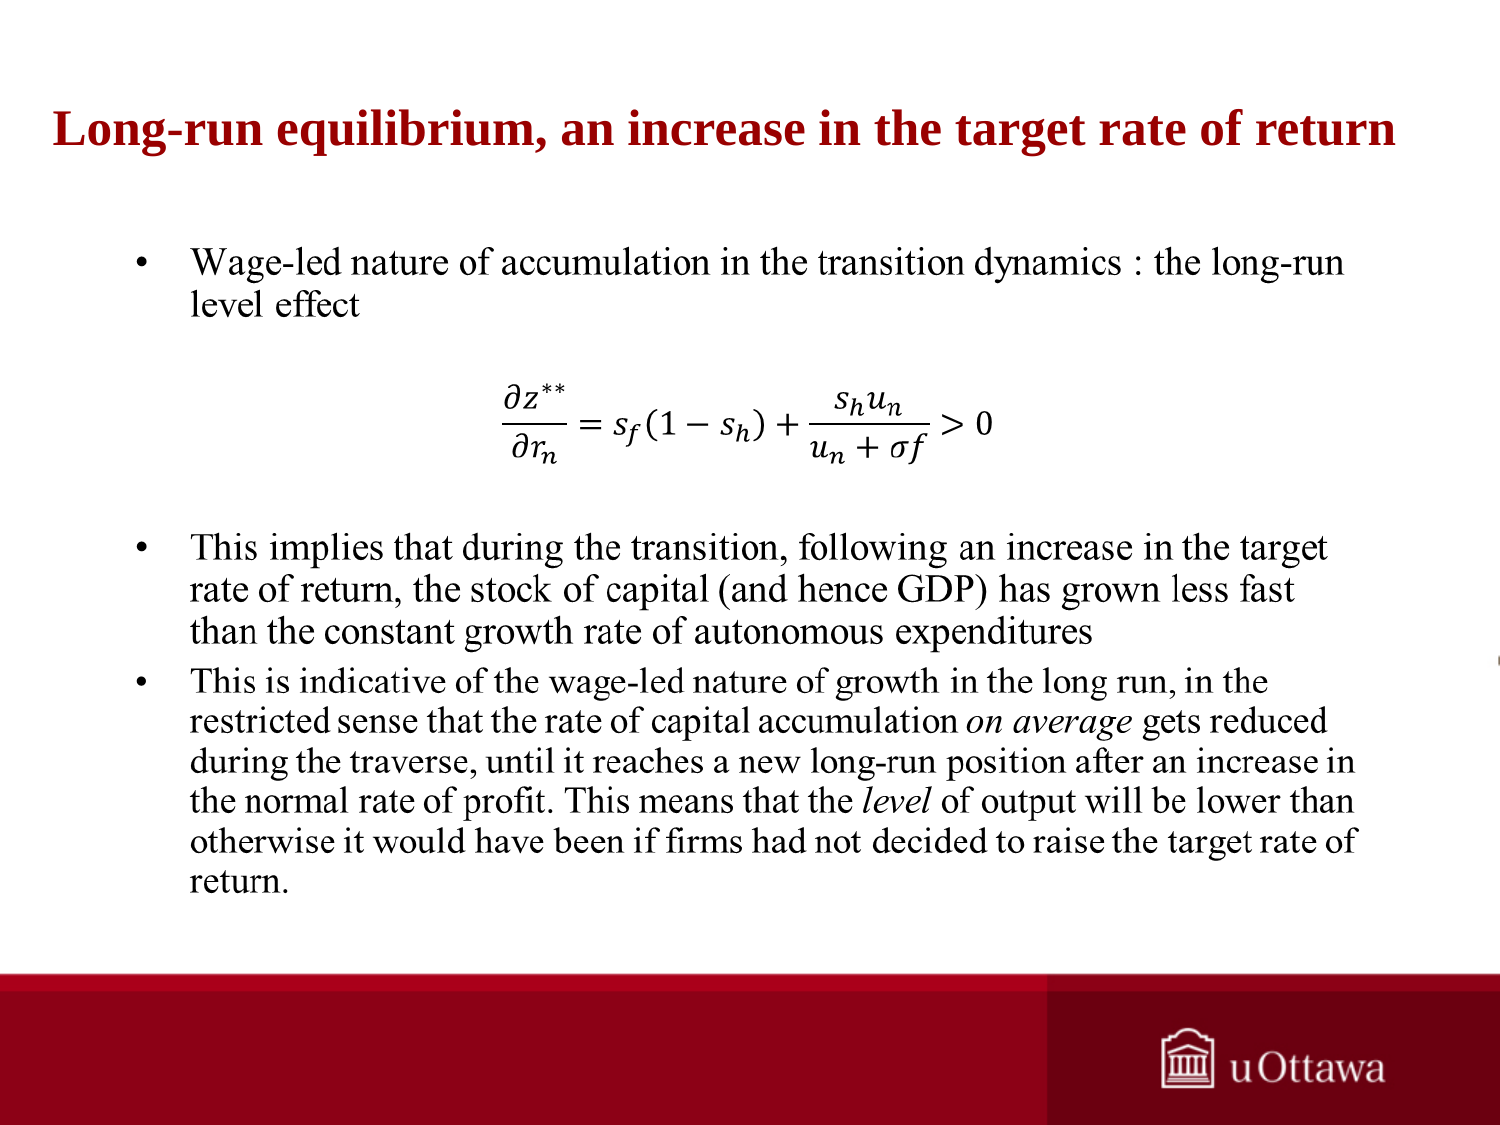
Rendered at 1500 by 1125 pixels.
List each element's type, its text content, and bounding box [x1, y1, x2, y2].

list [112, 224, 1388, 925]
title Long-run equilibrium, an increase in the target rate of return [37, 62, 1475, 188]
picture [0, 0, 1500, 1125]
